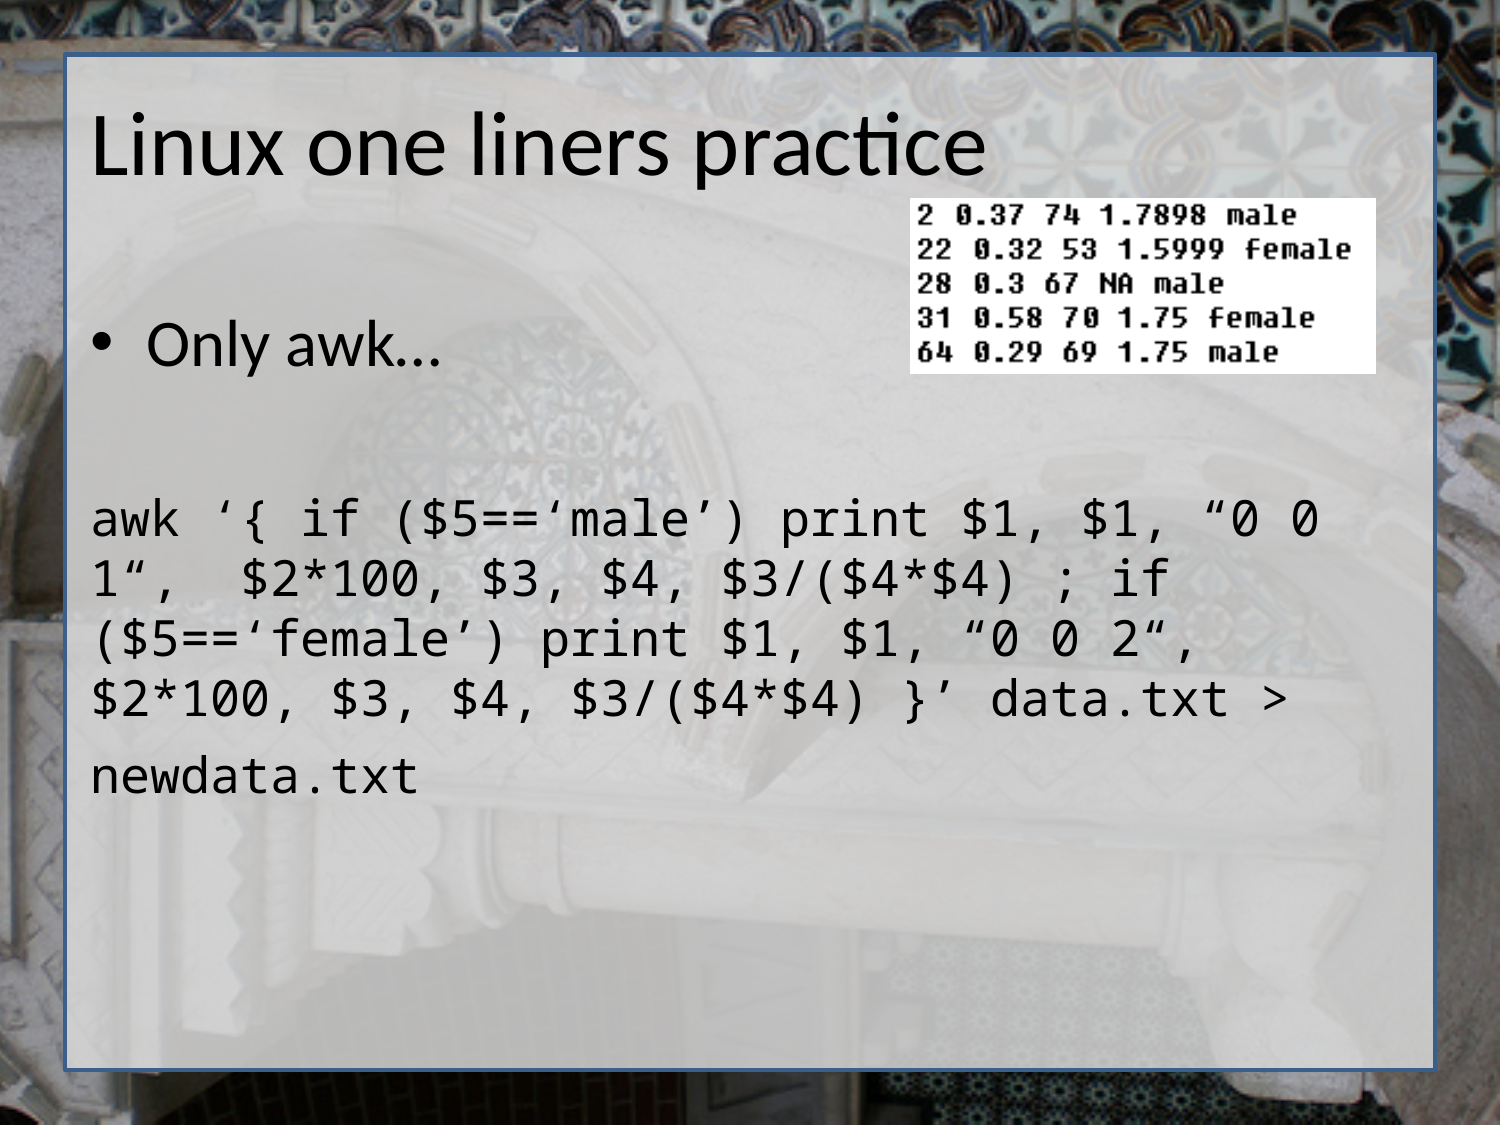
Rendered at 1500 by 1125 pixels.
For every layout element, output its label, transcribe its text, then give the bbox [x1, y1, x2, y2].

list Only awk… awk ‘{ if ($5==‘male’) print $1, $1, “0 0 1“, $2*100, $3, $4, $3/($4*$4) ; if ($5==‘female’) print $1, $1, “0 0 2“, $2*100, $3, $4, $3/($4*$4) }’ data.txt > newdata.txt [75, 292, 1425, 1035]
text_box [159, 234, 1360, 975]
text_box [63, 52, 1437, 1072]
title Linux one liners practice [75, 45, 1425, 233]
picture [0, 0, 1500, 1125]
